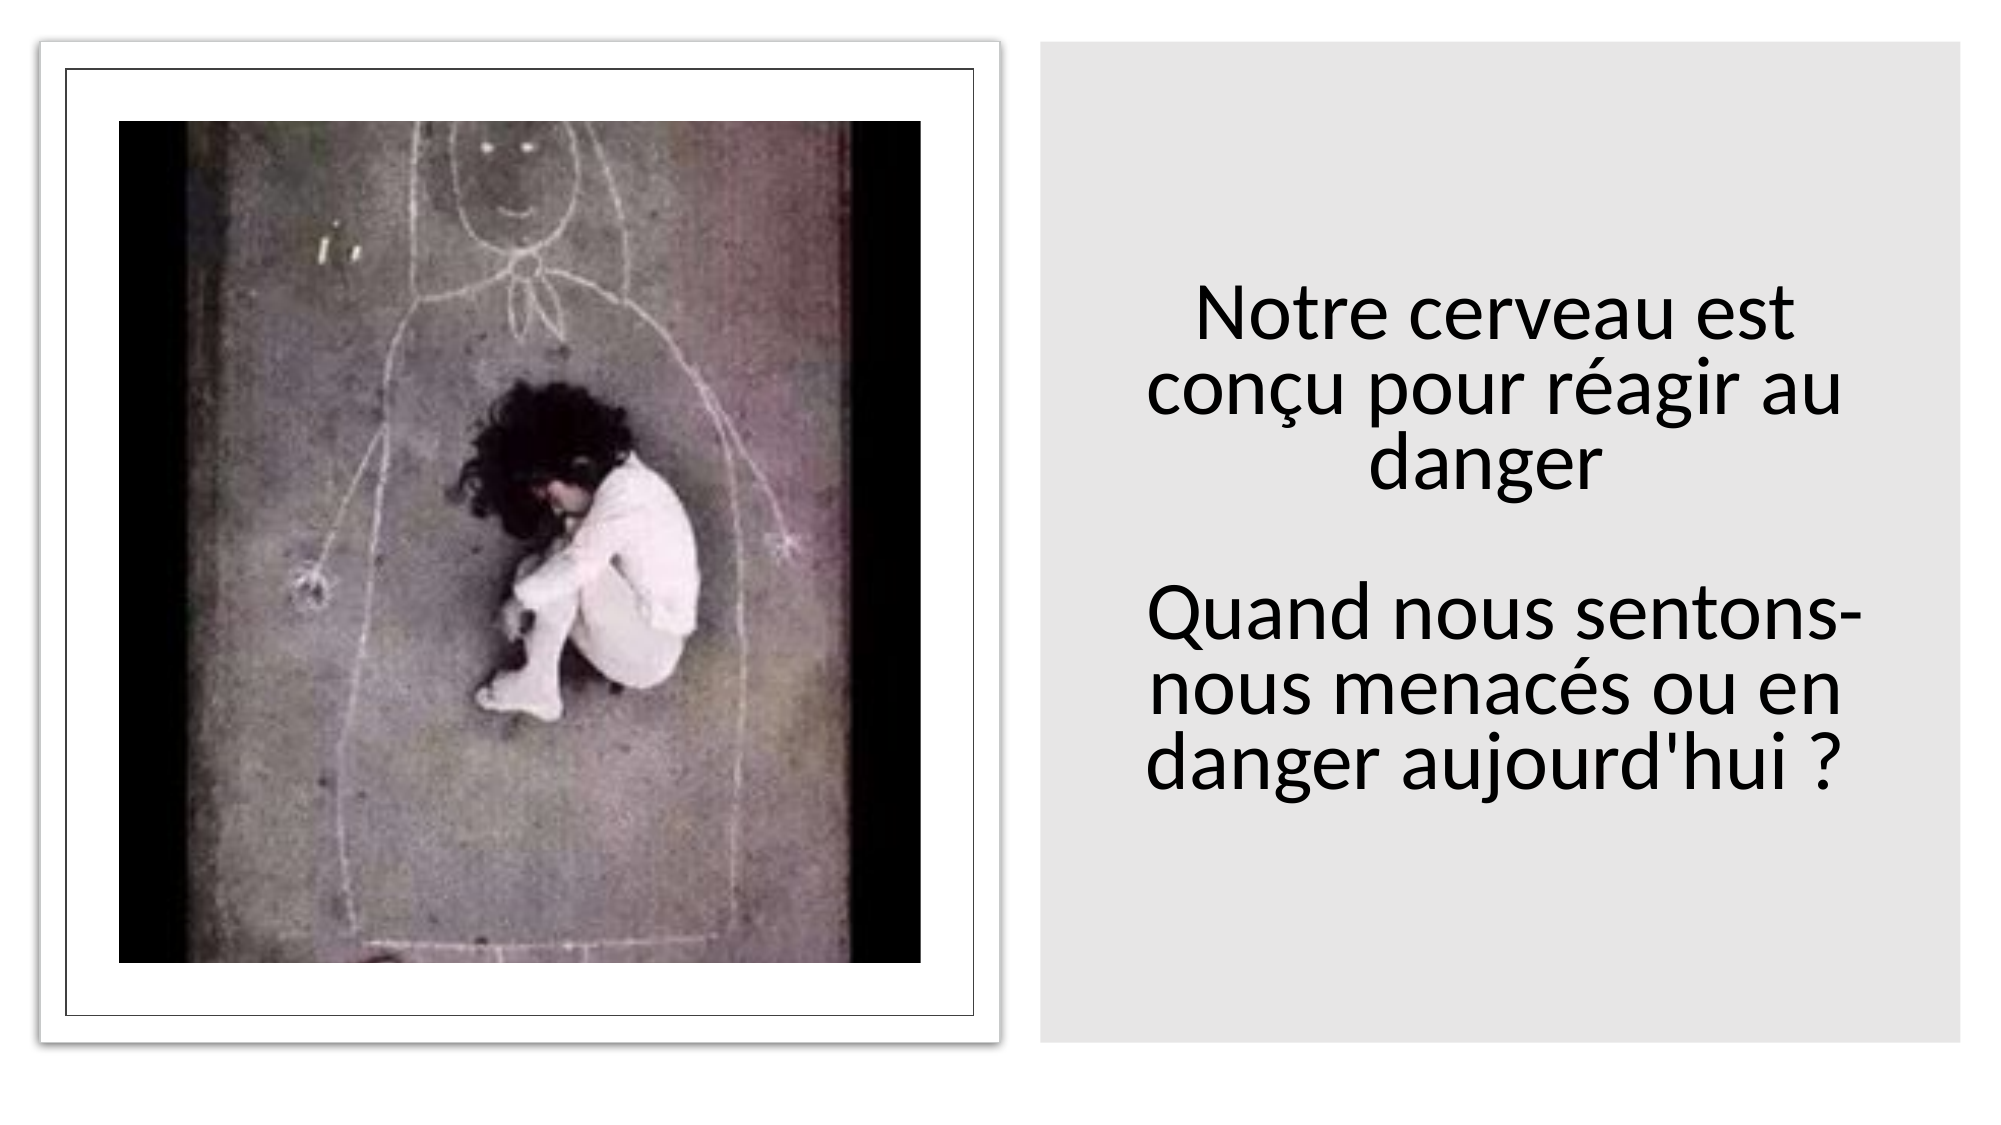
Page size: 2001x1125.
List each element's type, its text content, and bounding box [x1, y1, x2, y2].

picture [118, 121, 921, 964]
text_box [1040, 41, 1961, 1043]
title Notre cerveau est conçu pour réagir au danger Quand nous sentons-nous menacés ou en danger aujourd'hui ? [1080, 68, 1912, 1016]
text_box [39, 41, 1000, 1043]
text_box [66, 68, 974, 1016]
